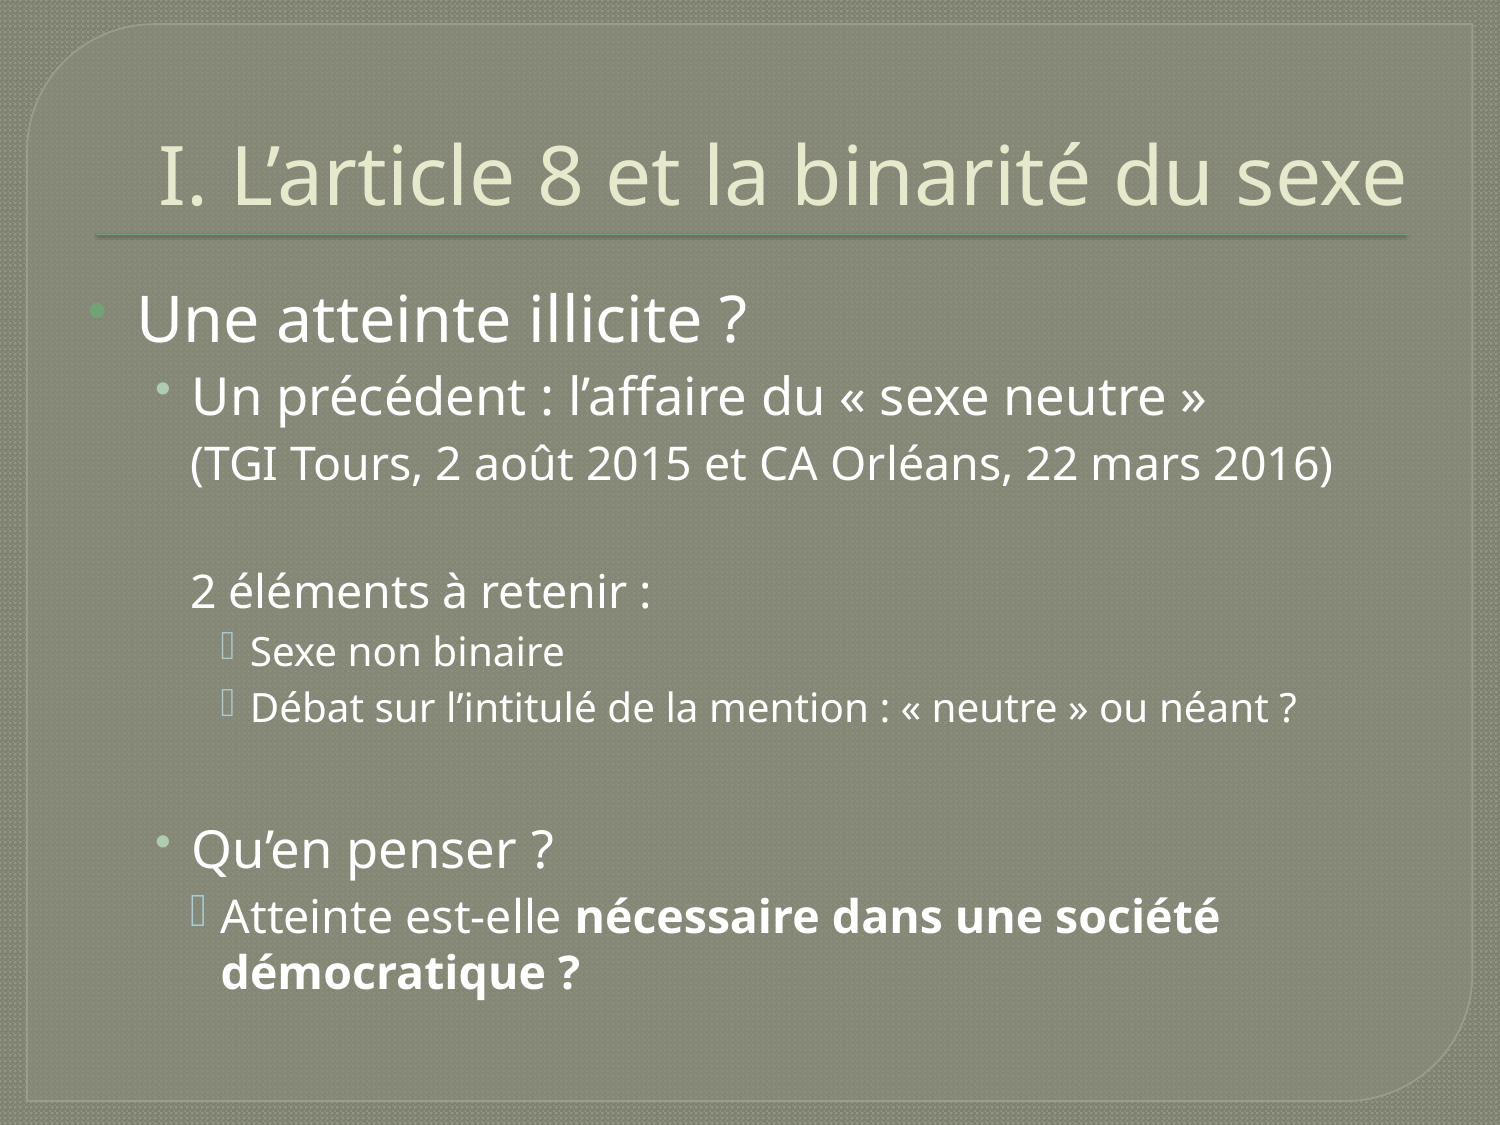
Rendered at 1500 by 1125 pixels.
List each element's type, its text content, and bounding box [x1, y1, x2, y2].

title I. L’article 8 et la binarité du sexe [75, 41, 1425, 230]
list Une atteinte illicite ? Un précédent : l’affaire du « sexe neutre » (TGI Tours, 2 août 2015 et CA Orléans, 22 mars 2016) 2 éléments à retenir : Sexe non binaire Débat sur l’intitulé de la mention : « neutre » ou néant ? Qu’en penser ? Atteinte est-elle nécessaire dans une société démocratique ? [75, 270, 1425, 1013]
